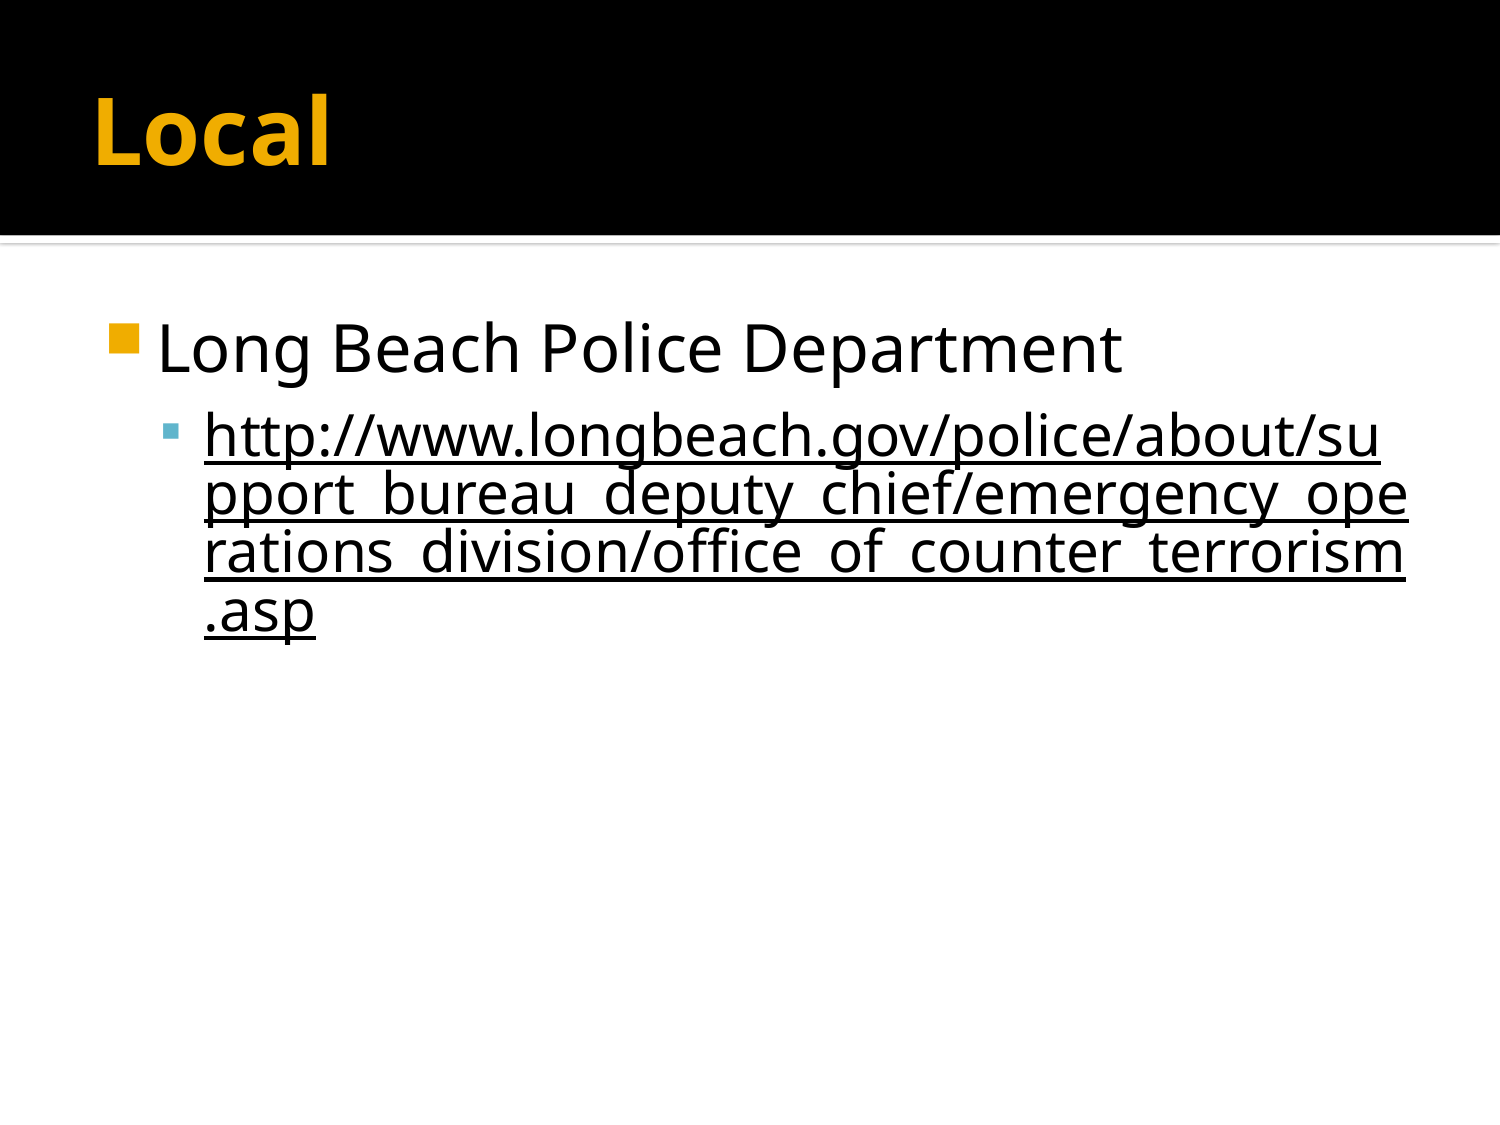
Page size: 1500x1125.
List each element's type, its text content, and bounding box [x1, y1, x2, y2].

title Local [75, 25, 1425, 231]
list Long Beach Police Department http://www.longbeach.gov/police/about/support_bureau_deputy_chief/emergency_operations_division/office_of_counter_terrorism.asp [75, 291, 1425, 1050]
